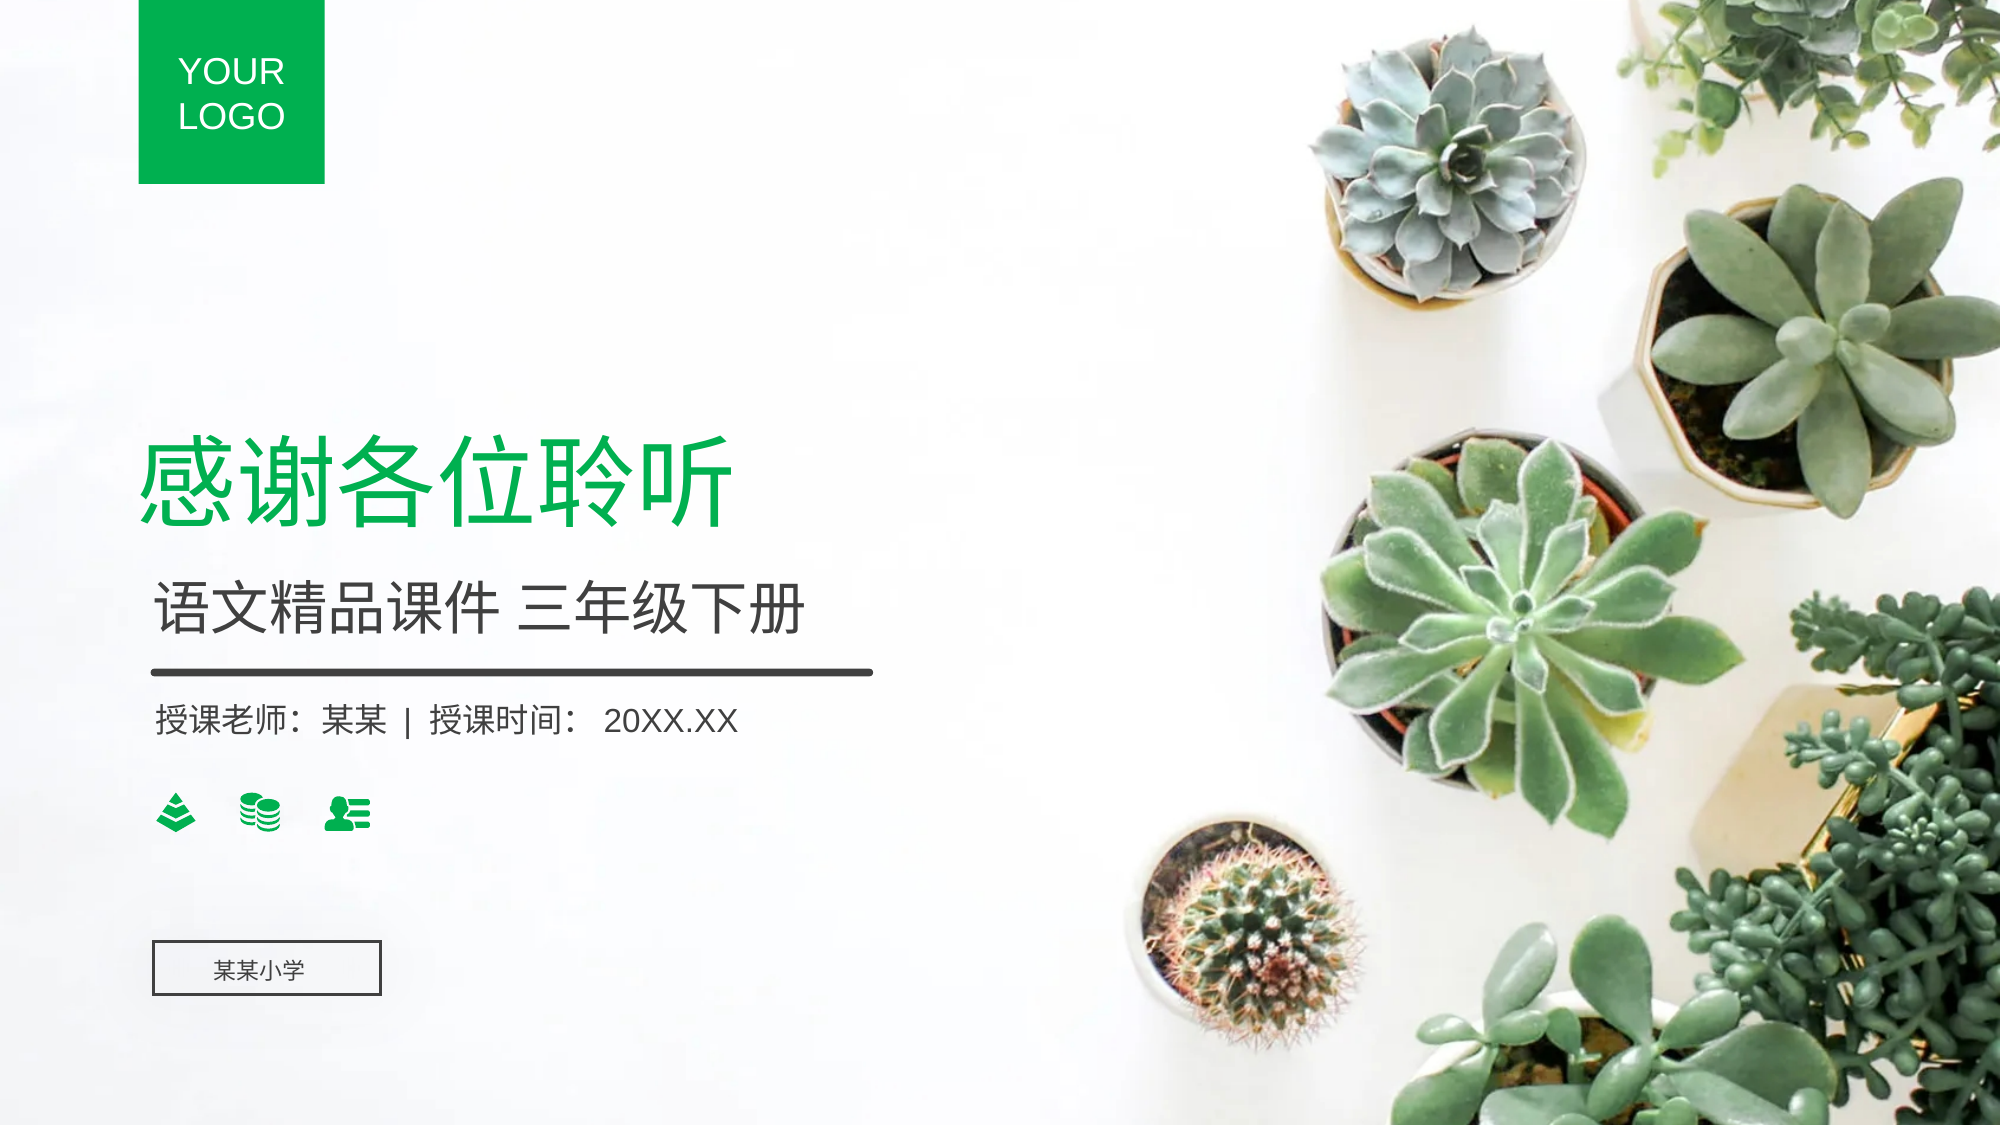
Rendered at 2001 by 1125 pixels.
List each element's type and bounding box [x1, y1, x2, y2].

picture [0, 0, 2000, 1125]
text_box [121, 412, 902, 748]
text_box [153, 792, 381, 995]
